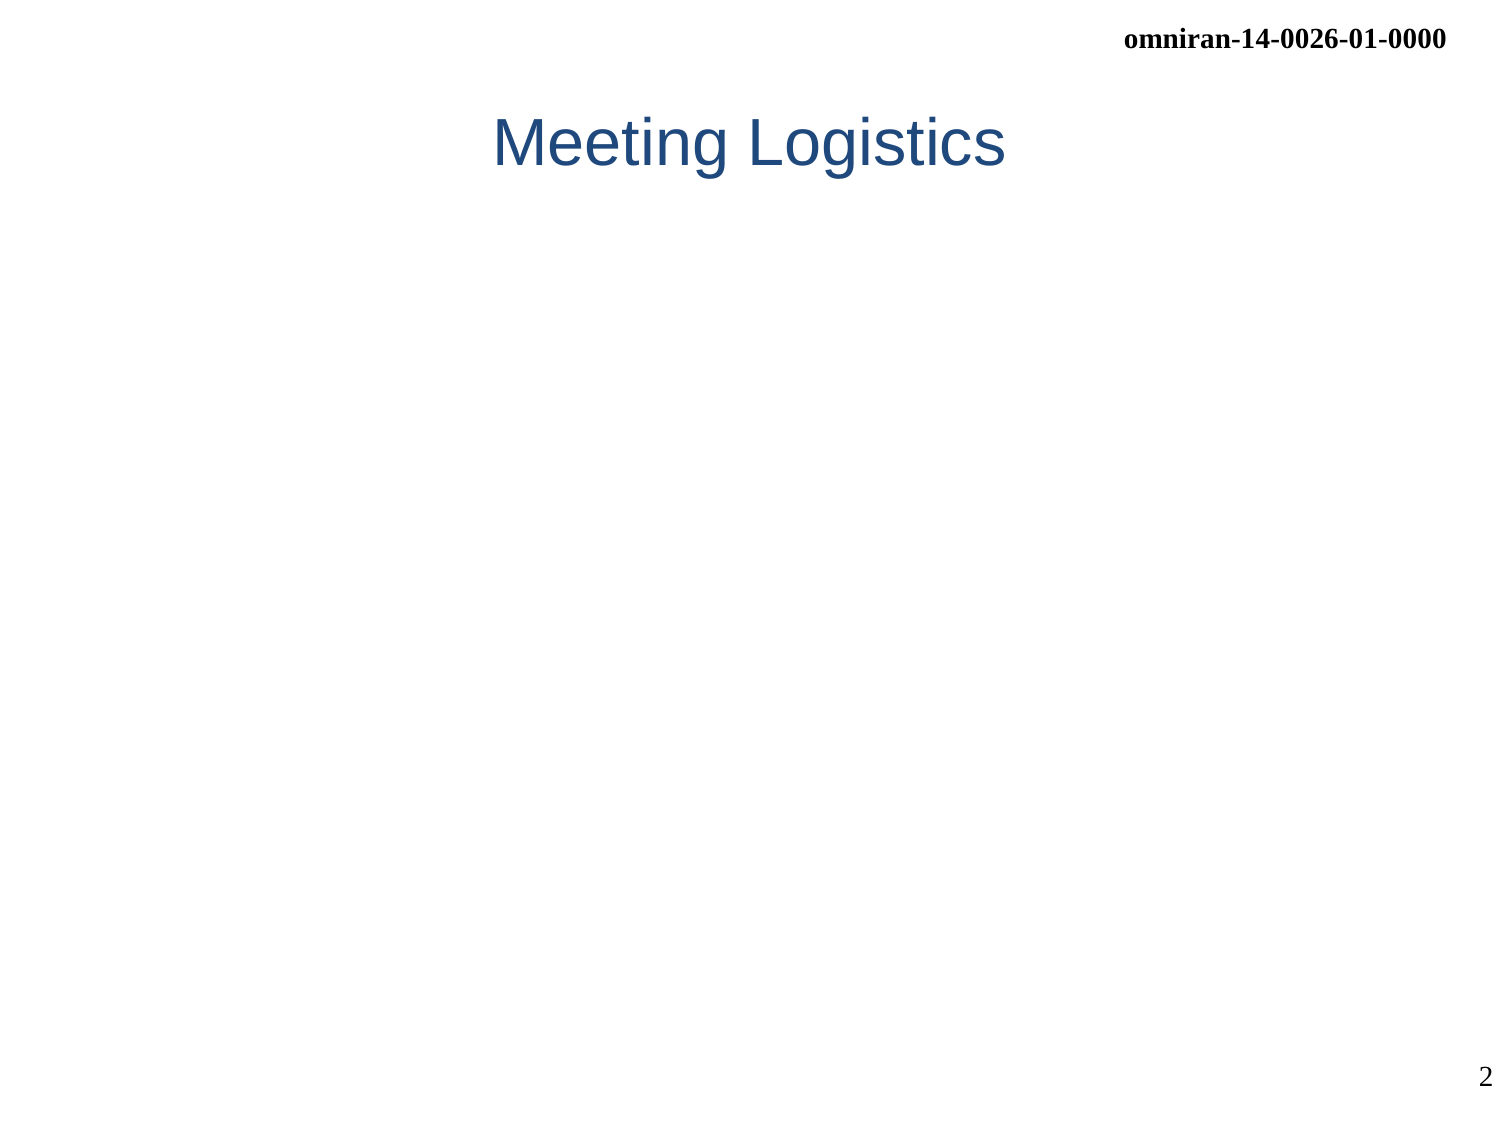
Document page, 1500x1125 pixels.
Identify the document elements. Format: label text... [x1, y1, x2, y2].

title Meeting Logistics [75, 45, 1425, 233]
